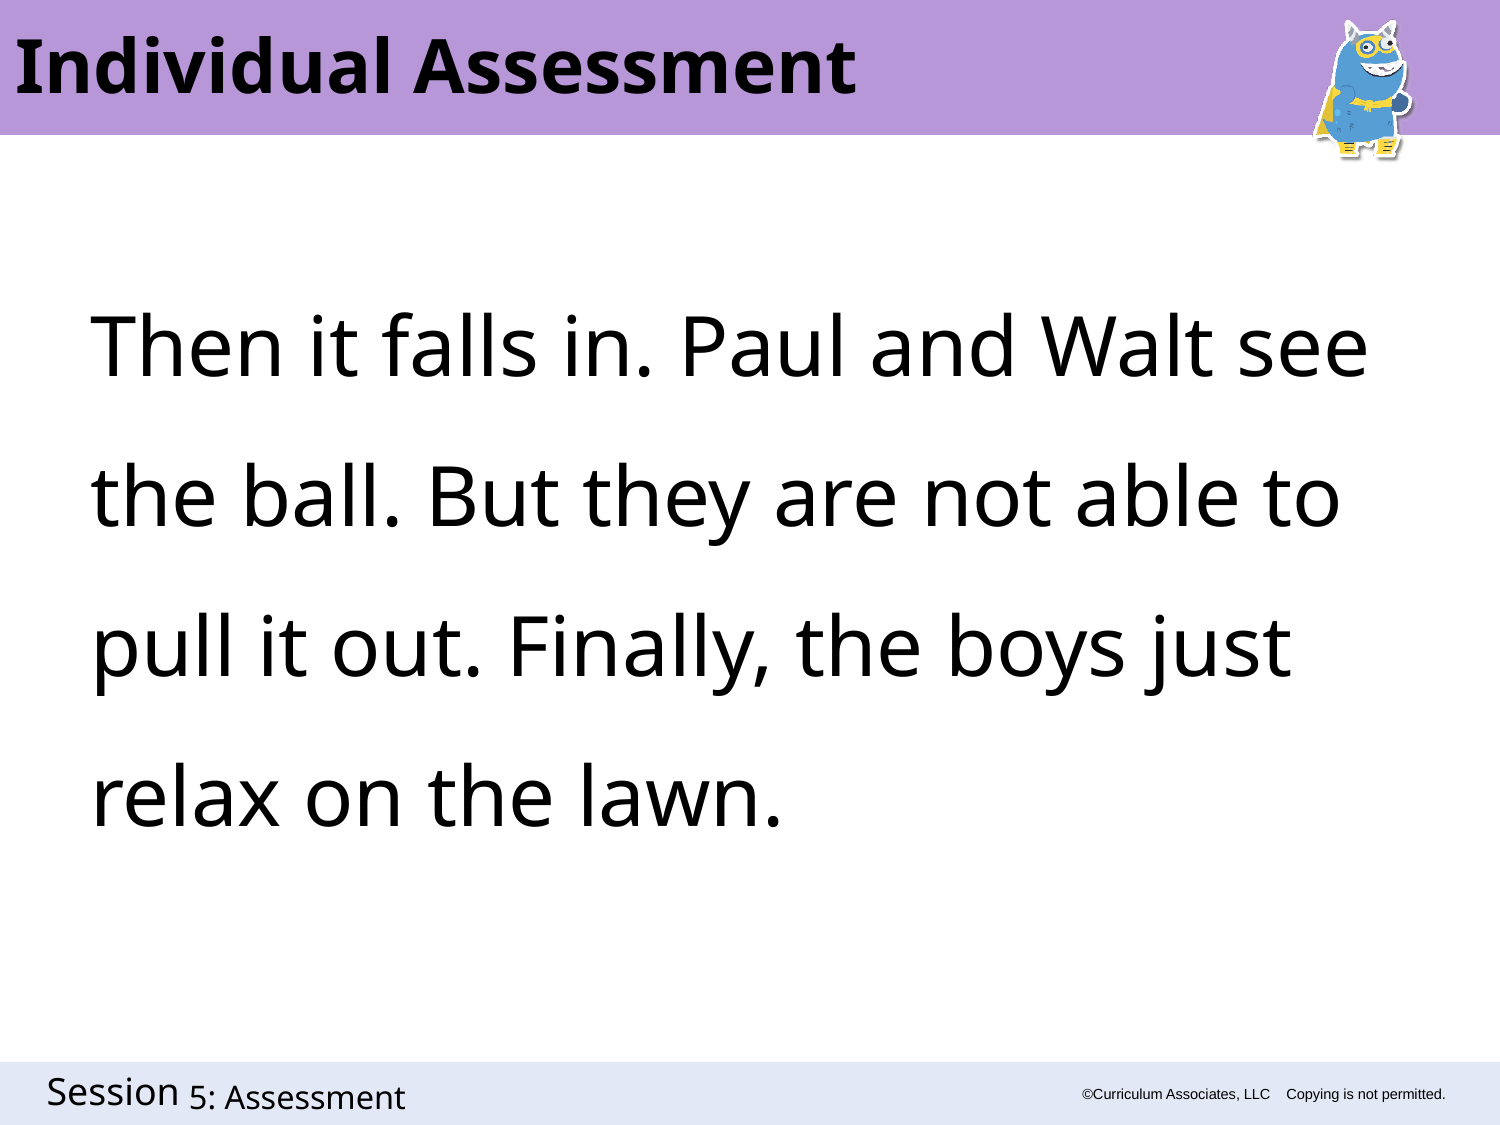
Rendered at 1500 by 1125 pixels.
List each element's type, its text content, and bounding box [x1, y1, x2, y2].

picture [1287, 12, 1442, 168]
list 5: Assessment [173, 1069, 1054, 1124]
list Individual Assessment [0, 0, 1425, 128]
list Then it falls in. Paul and Walt see the ball. But they are not able to pull it out. Finally, the boys just relax on the lawn. [75, 382, 1417, 705]
